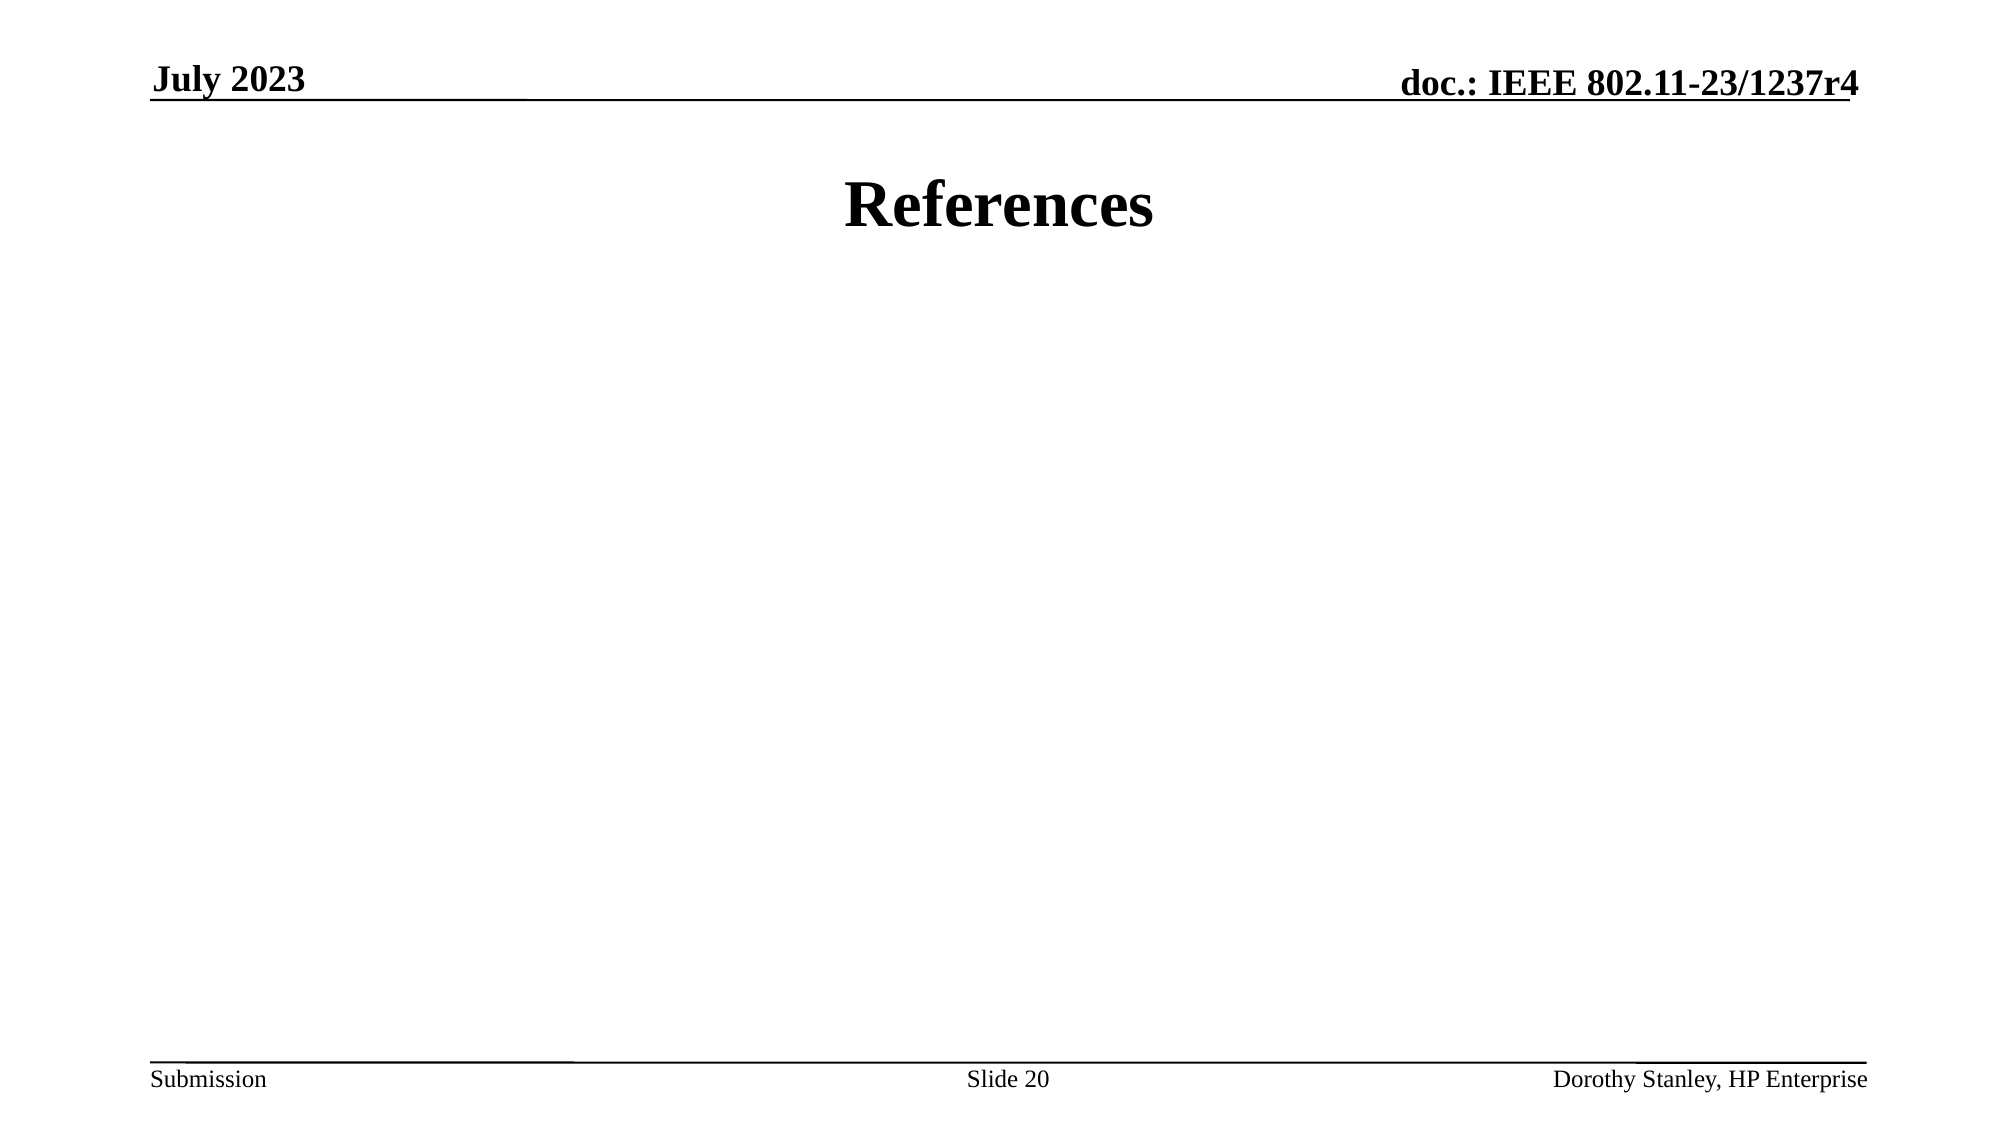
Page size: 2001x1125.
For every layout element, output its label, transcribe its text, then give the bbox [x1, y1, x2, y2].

footer Dorothy Stanley, HP Enterprise [1171, 1061, 1869, 1093]
slide_number Slide 20 [950, 1061, 1067, 1123]
title References [149, 112, 1850, 288]
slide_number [152, 54, 563, 100]
